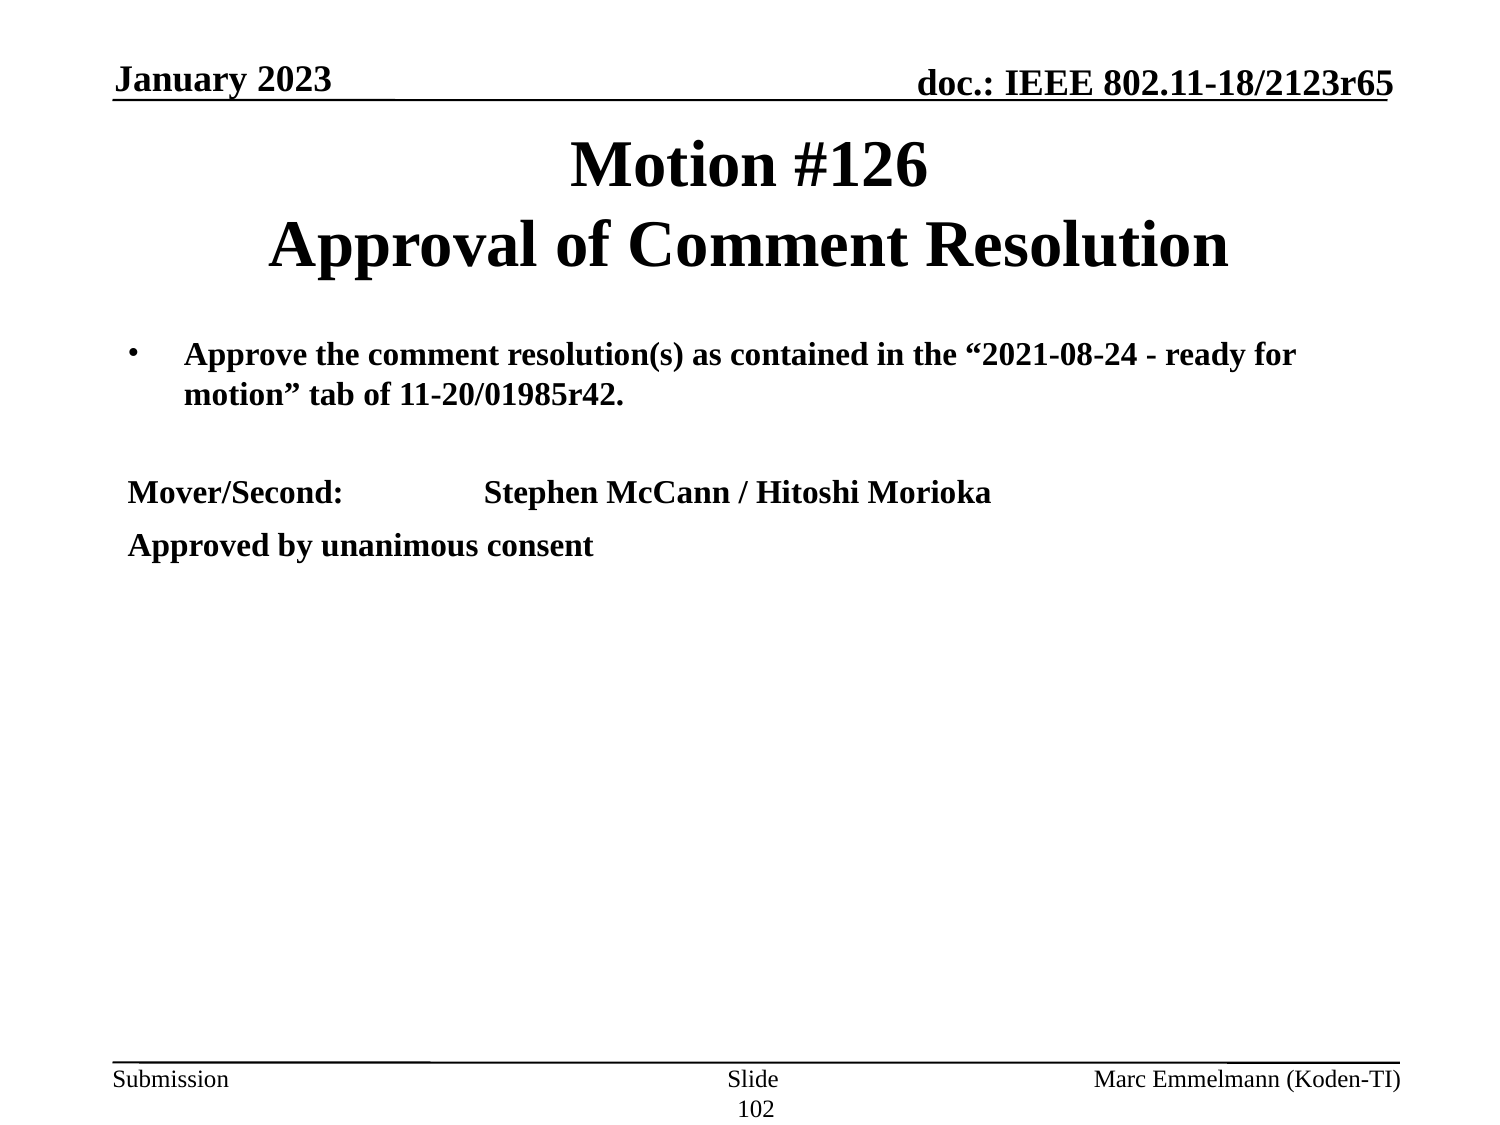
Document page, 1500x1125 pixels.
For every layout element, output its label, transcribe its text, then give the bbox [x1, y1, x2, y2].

list Approve the comment resolution(s) as contained in the “2021-08-24 - ready for motion” tab of 11-20/01985r42. Mover/Second: Stephen McCann / Hitoshi Morioka Approved by unanimous consent [112, 324, 1388, 1000]
title Motion #126 Approval of Comment Resolution [112, 112, 1388, 288]
slide_number Slide 102 [712, 1061, 800, 1123]
footer Marc Emmelmann (Koden-TI) [878, 1061, 1402, 1093]
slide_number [114, 54, 423, 100]
